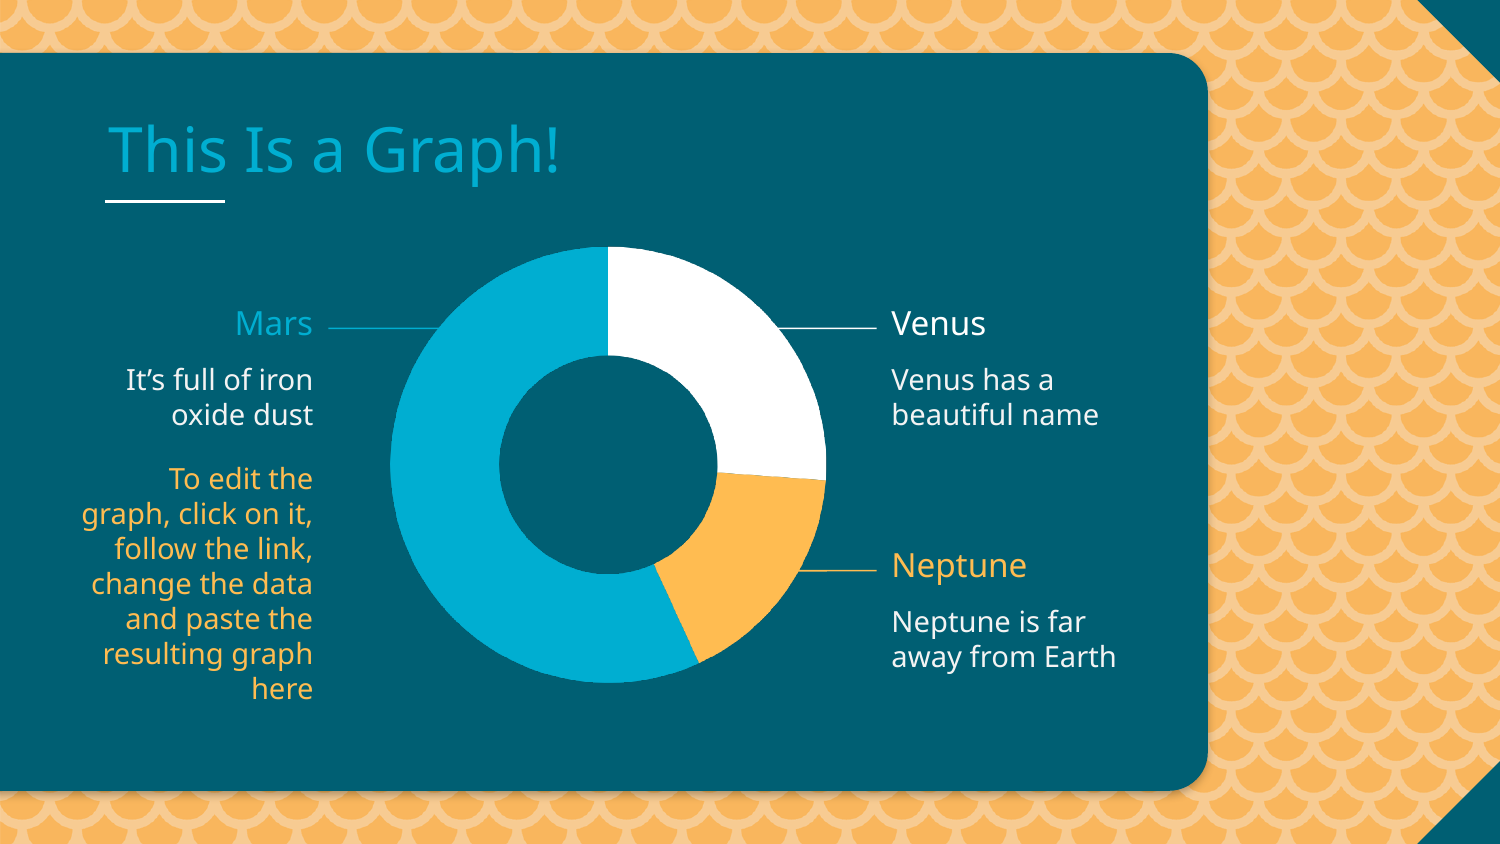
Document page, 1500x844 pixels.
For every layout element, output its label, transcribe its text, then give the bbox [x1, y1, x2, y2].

picture [0, 0, 1500, 844]
title This Is a Graph! [93, 95, 871, 190]
title Mars [63, 287, 329, 370]
subtitle Venus has a beautiful name [876, 370, 1142, 451]
subtitle Neptune is far away from Earth [876, 612, 1142, 694]
subtitle To edit the graph, click on it, follow the link, change the data and paste the resulting graph here [63, 478, 329, 721]
title Venus [876, 287, 1142, 370]
title Neptune [876, 529, 1142, 612]
picture [364, 222, 841, 707]
subtitle It’s full of iron oxide dust [63, 370, 329, 451]
